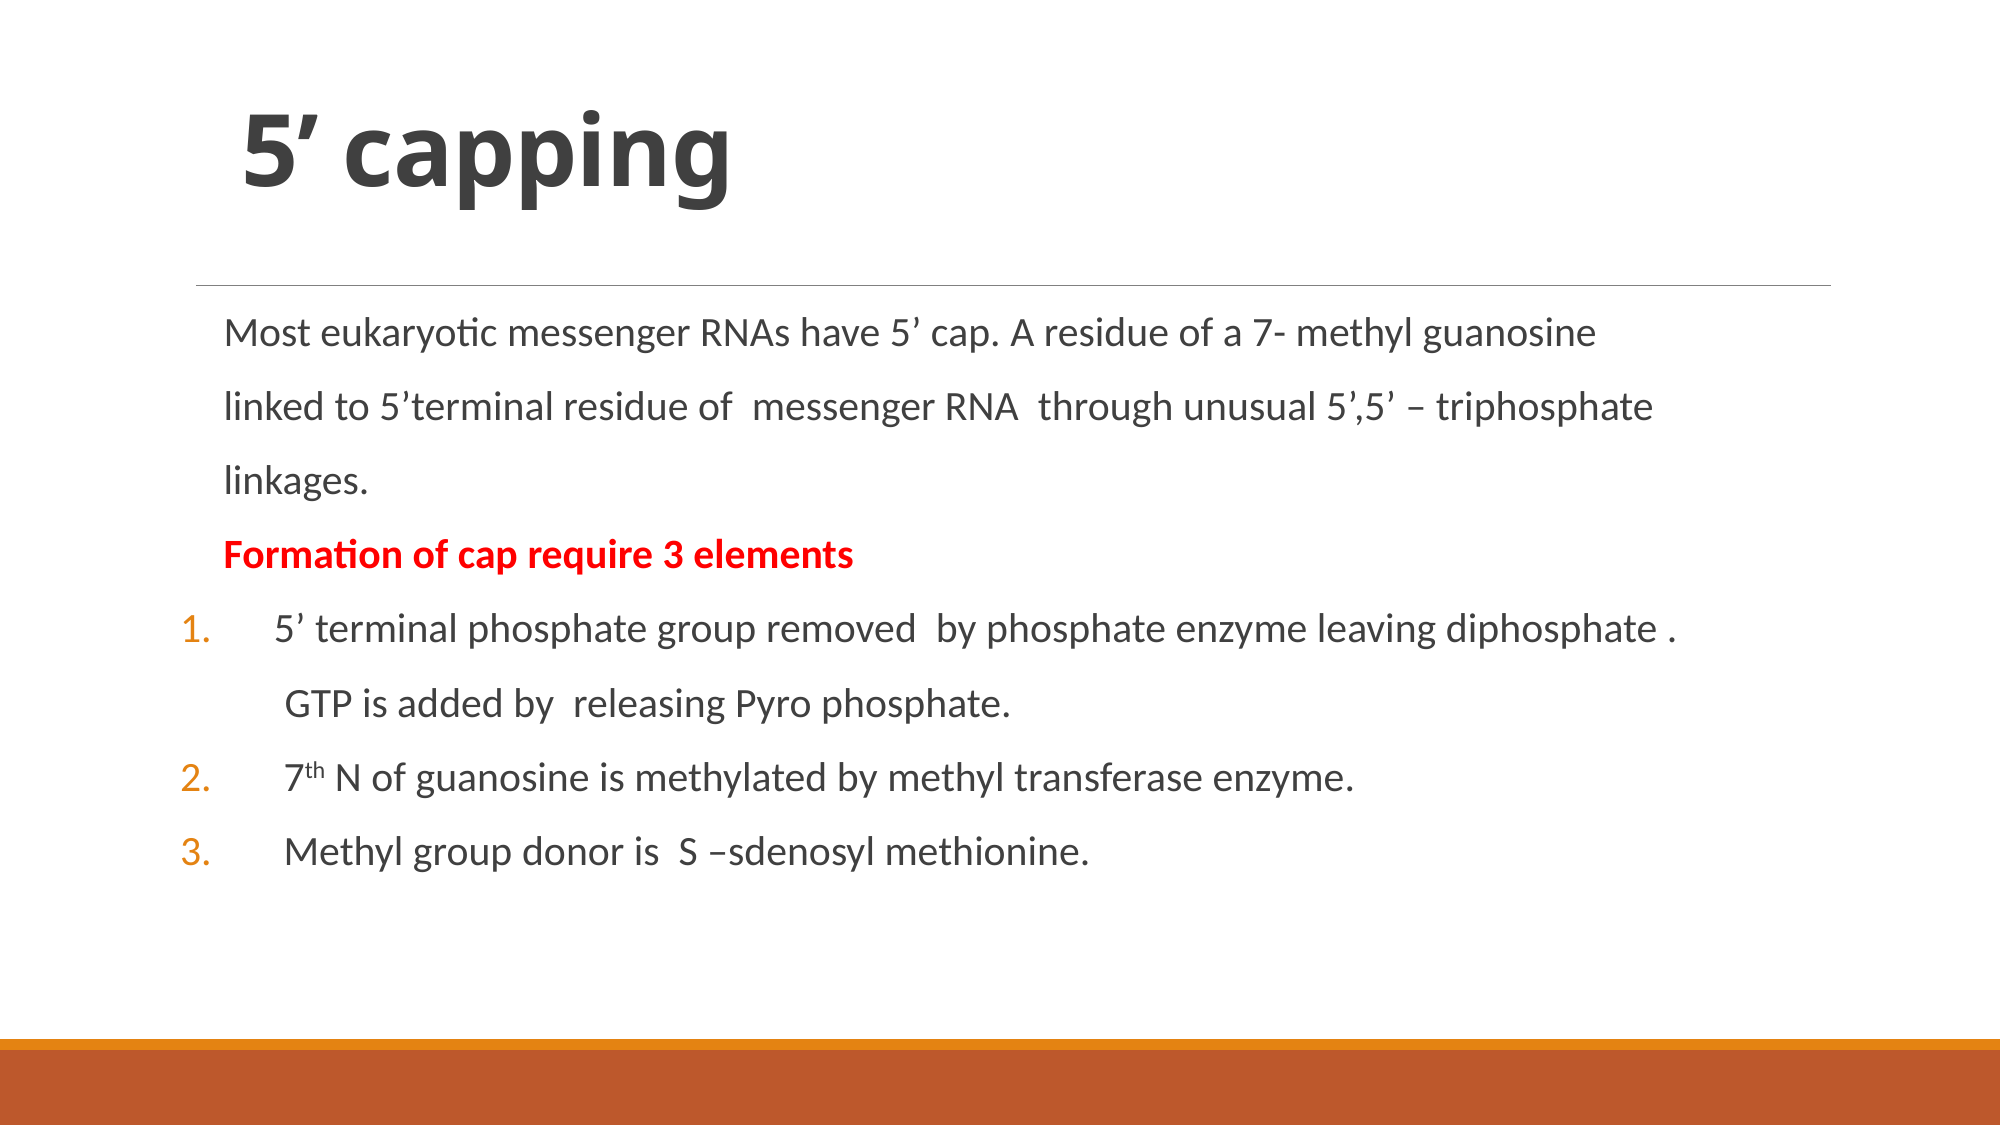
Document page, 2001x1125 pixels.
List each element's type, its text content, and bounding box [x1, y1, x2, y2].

title 5’ capping [174, 54, 1825, 215]
list Most eukaryotic messenger RNAs have 5’ cap. A residue of a 7- methyl guanosine linked to 5’terminal residue of messenger RNA through unusual 5’,5’ – triphosphate linkages. Formation of cap require 3 elements 5’ terminal phosphate group removed by phosphate enzyme leaving diphosphate . GTP is added by releasing Pyro phosphate. 7th N of guanosine is methylated by methyl transferase enzyme. Methyl group donor is S –sdenosyl methionine. [180, 302, 1830, 963]
